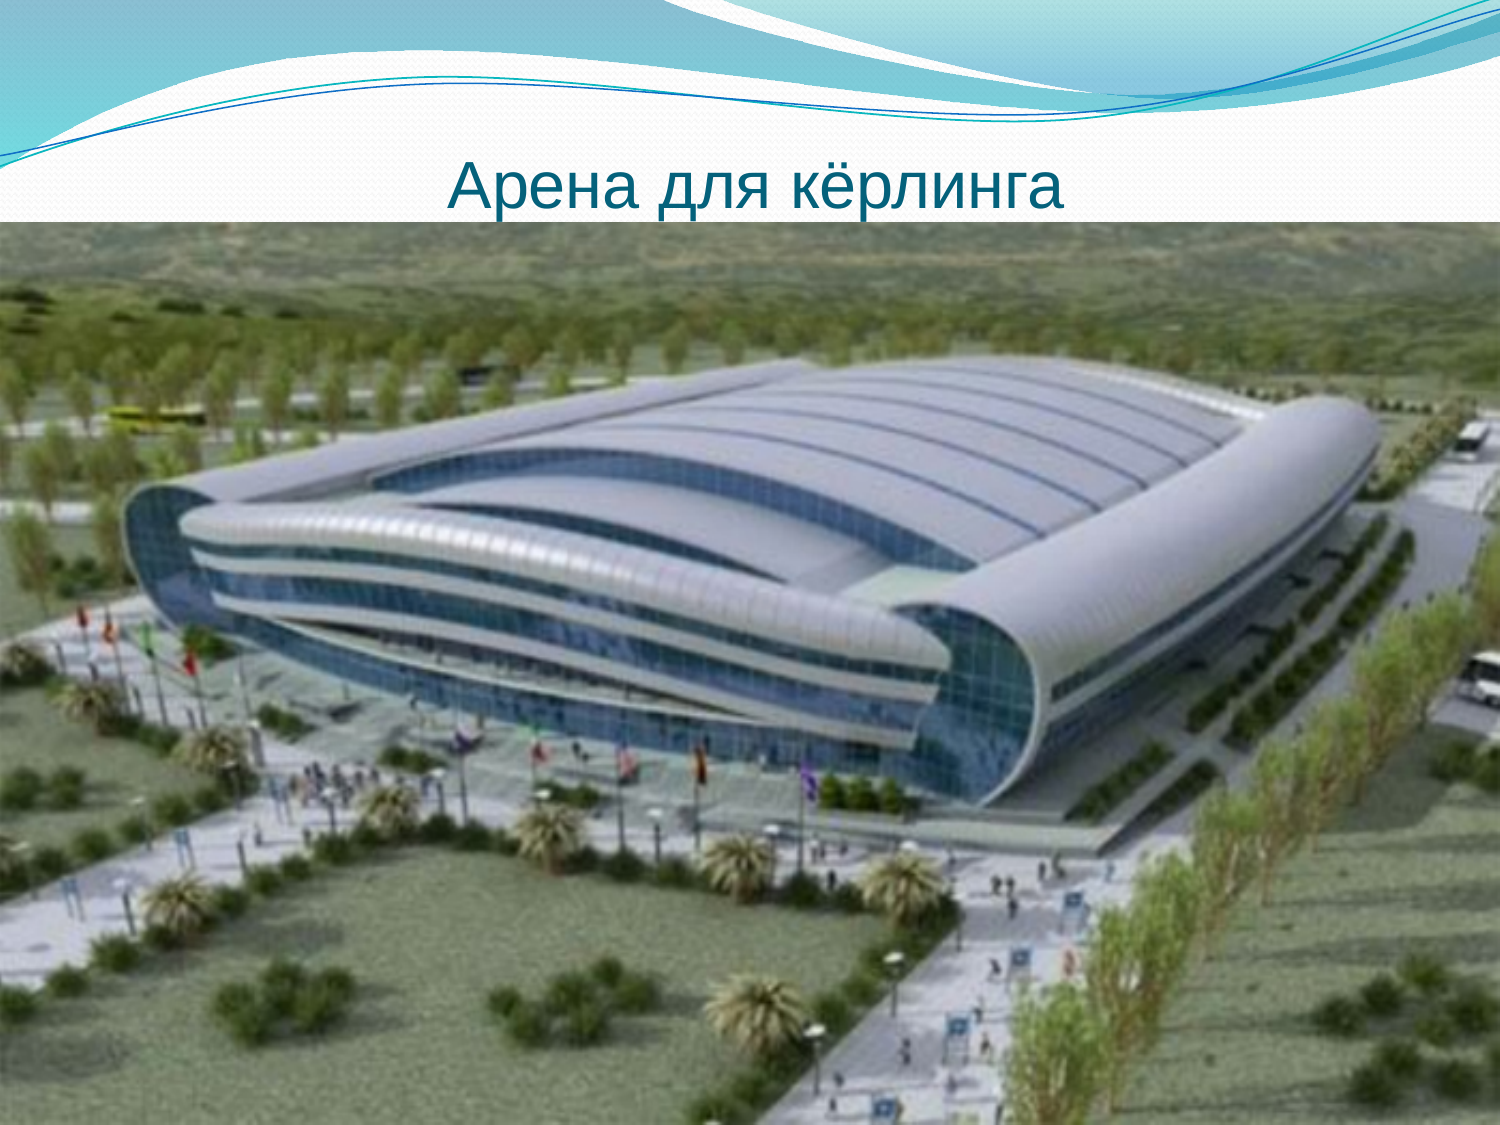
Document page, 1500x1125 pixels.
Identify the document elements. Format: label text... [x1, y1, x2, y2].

picture [0, 222, 1500, 1125]
title Арена для кёрлинга [75, 115, 1438, 222]
